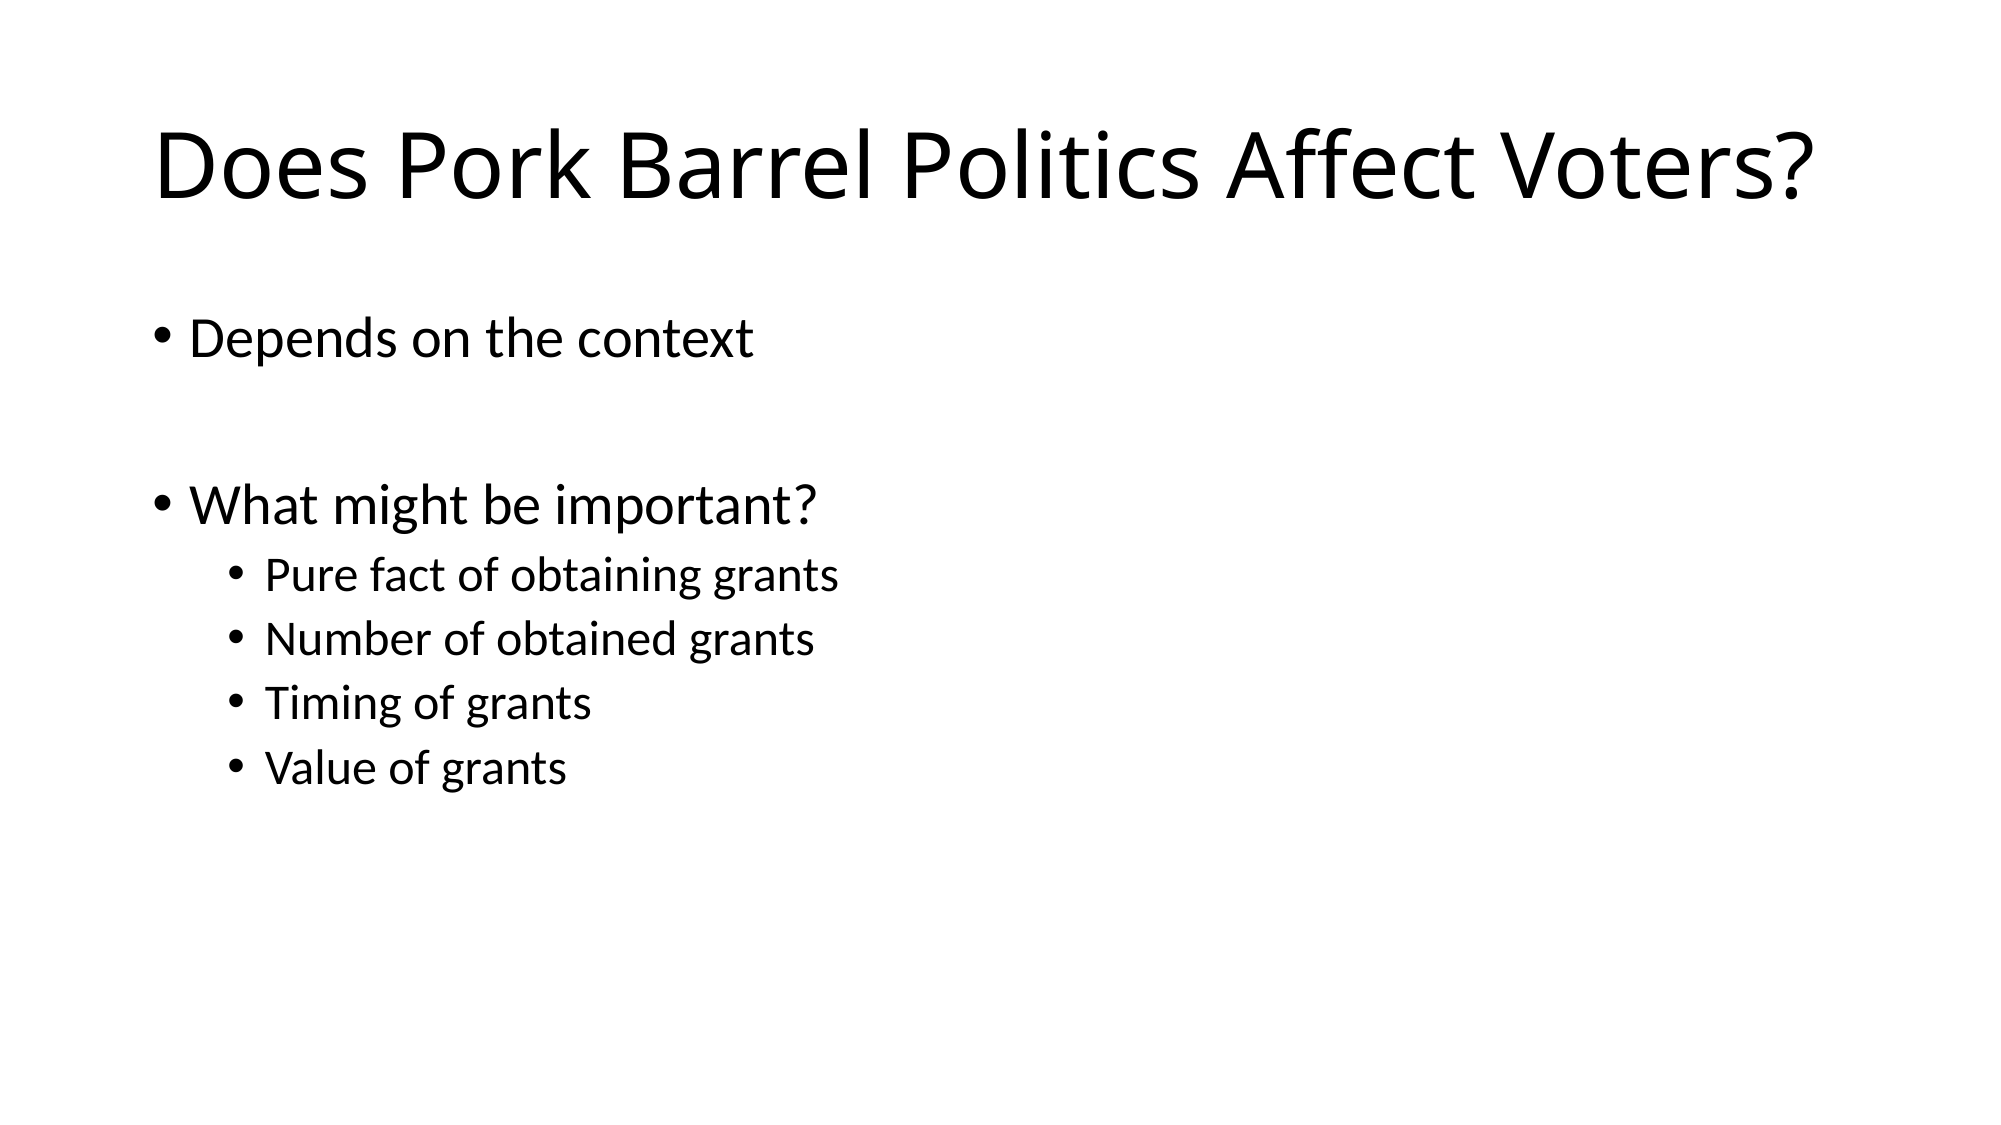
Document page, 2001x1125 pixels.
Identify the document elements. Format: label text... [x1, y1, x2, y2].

list Depends on the context What might be important? Pure fact of obtaining grants Number of obtained grants Timing of grants Value of grants [137, 299, 1863, 1014]
title Does Pork Barrel Politics Affect Voters? [137, 59, 1863, 278]
